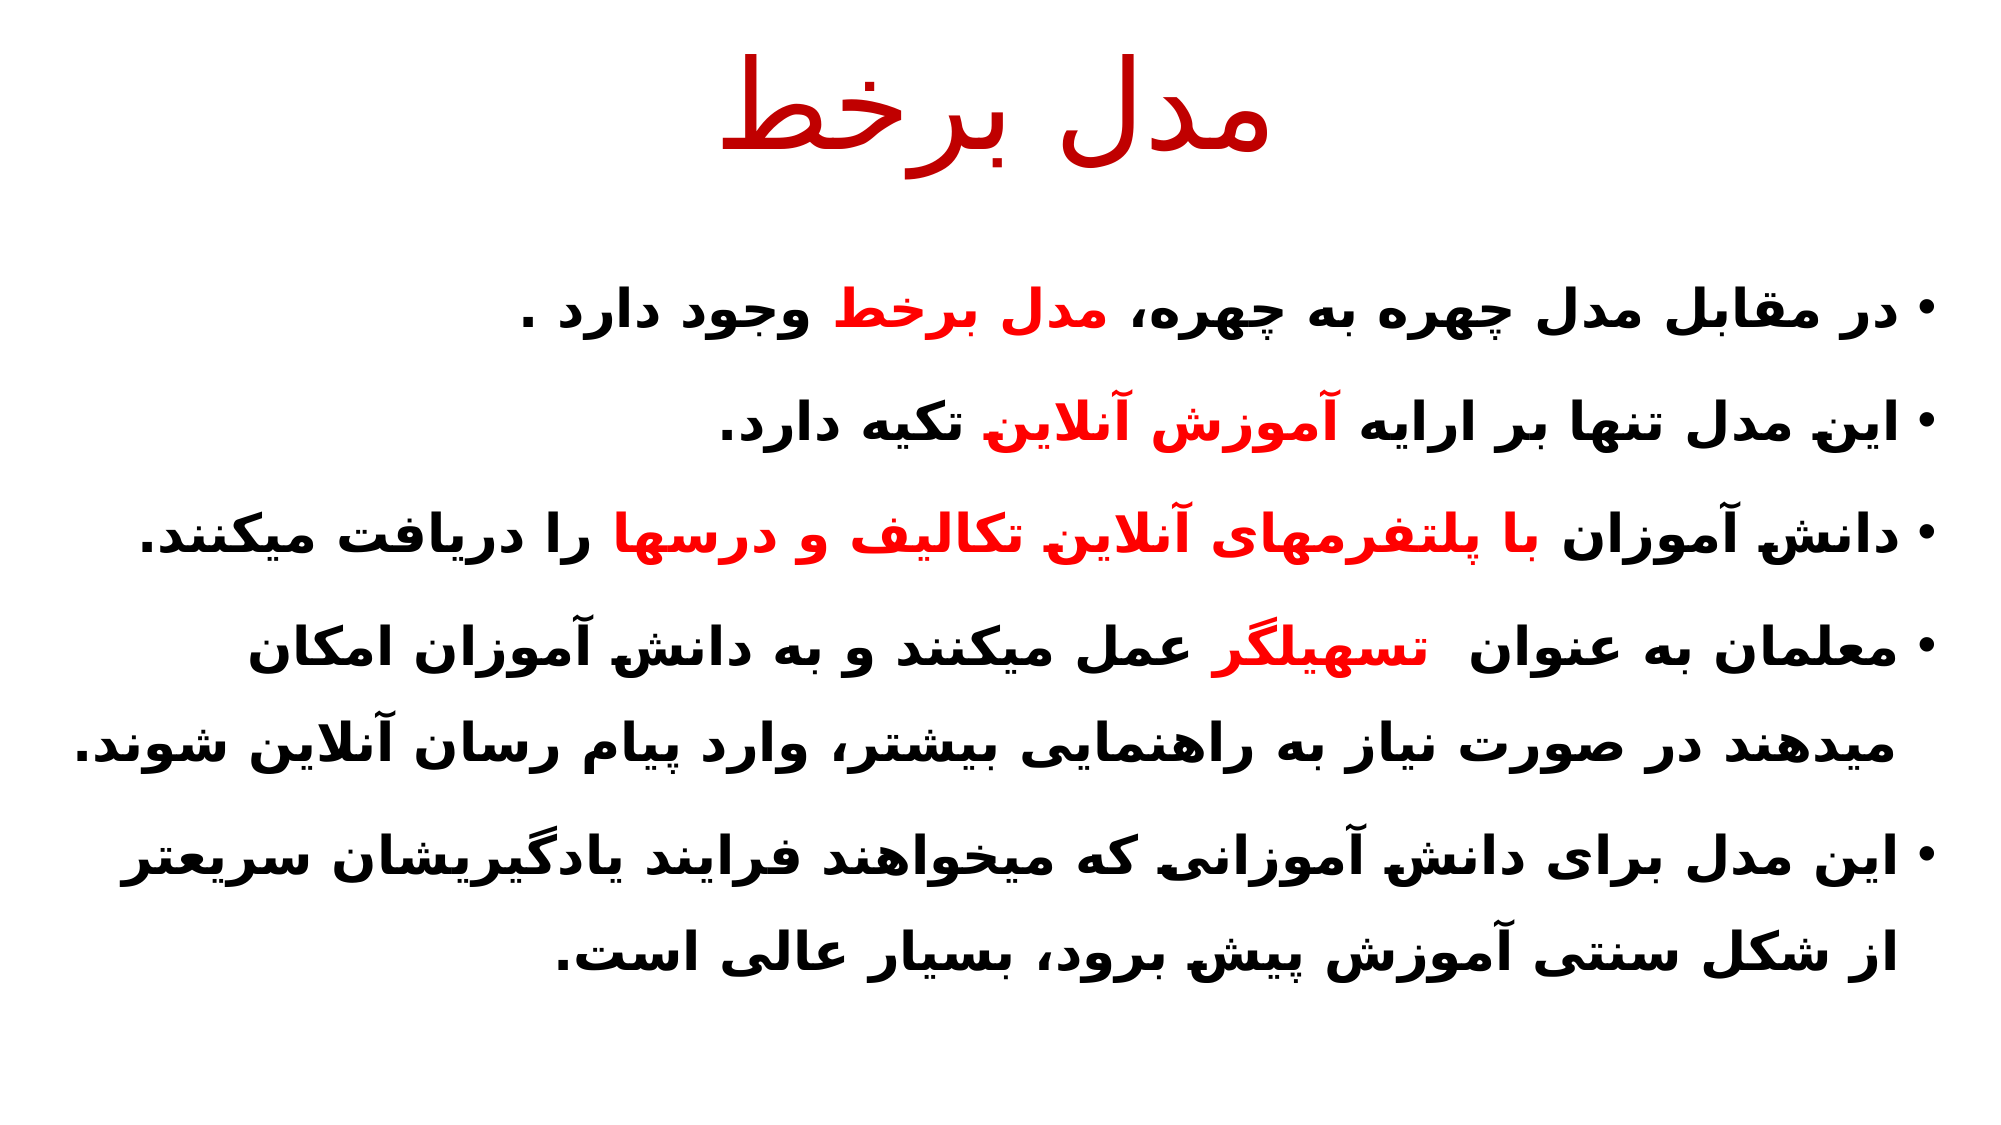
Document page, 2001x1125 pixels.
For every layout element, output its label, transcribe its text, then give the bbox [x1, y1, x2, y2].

list در مقابل مدل چهره به چهره، مدل برخط وجود دارد . این مدل تنها بر ارایه آموزش آنلاین تکیه دارد. دانش آموزان با پلتفرمهای آنلاین تکالیف و درسها را دریافت میکنند. معلمان به عنوان تسهیلگر عمل میکنند و به دانش آموزان امکان میدهند در صورت نیاز به راهنمایی بیشتر، وارد پیام رسان آنلاین شوند. این مدل برای دانش آموزانی که میخواهند فرایند یادگیریشان سریعتر از شکل سنتی آموزش پیش برود، بسیار عالی است. [45, 234, 1948, 1078]
title مدل برخط [133, 0, 1859, 218]
